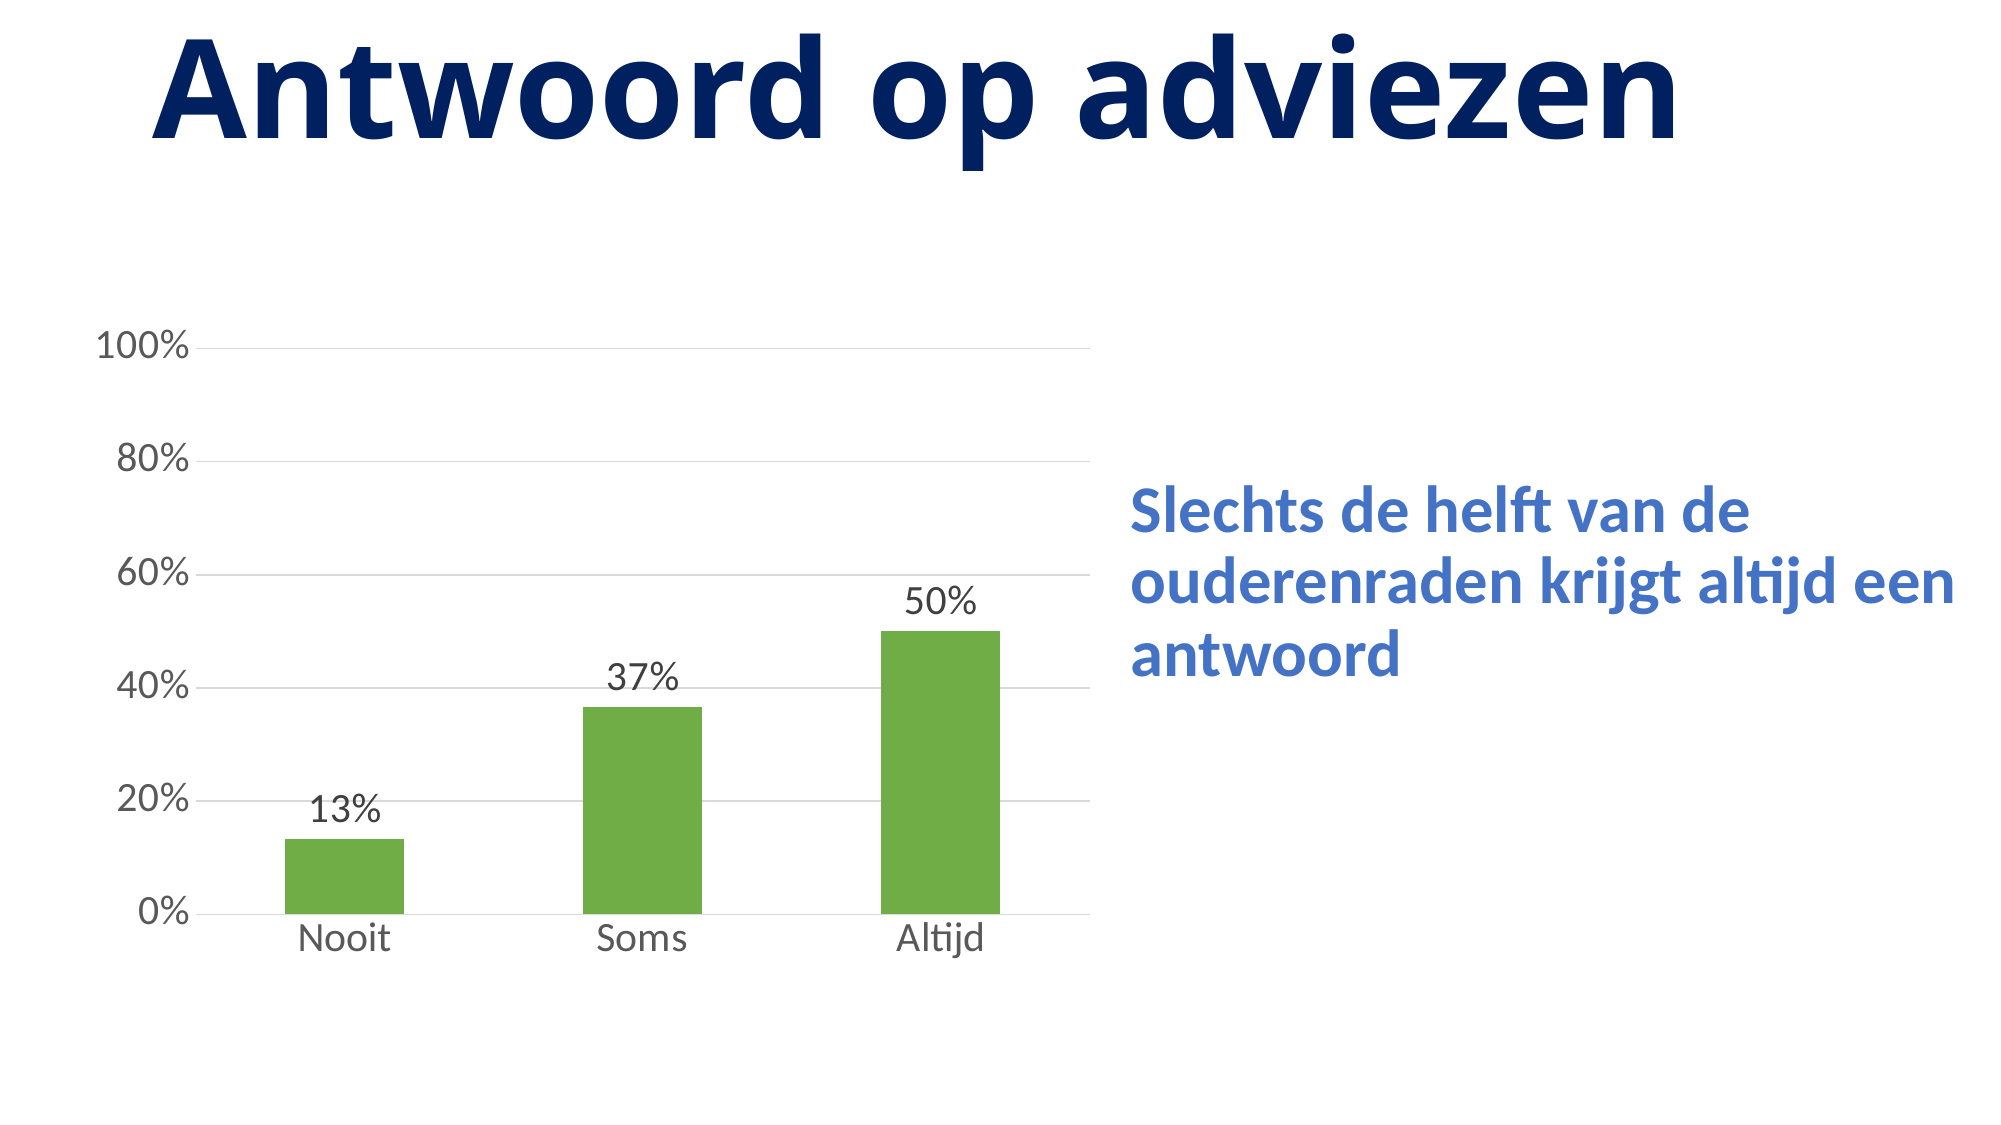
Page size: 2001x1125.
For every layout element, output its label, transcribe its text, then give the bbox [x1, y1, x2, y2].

chart [73, 314, 1111, 976]
title Antwoord op adviezen [137, 0, 1863, 189]
text_box Slechts de helft van de ouderenraden krijgt altijd een antwoord [1130, 474, 1962, 814]
